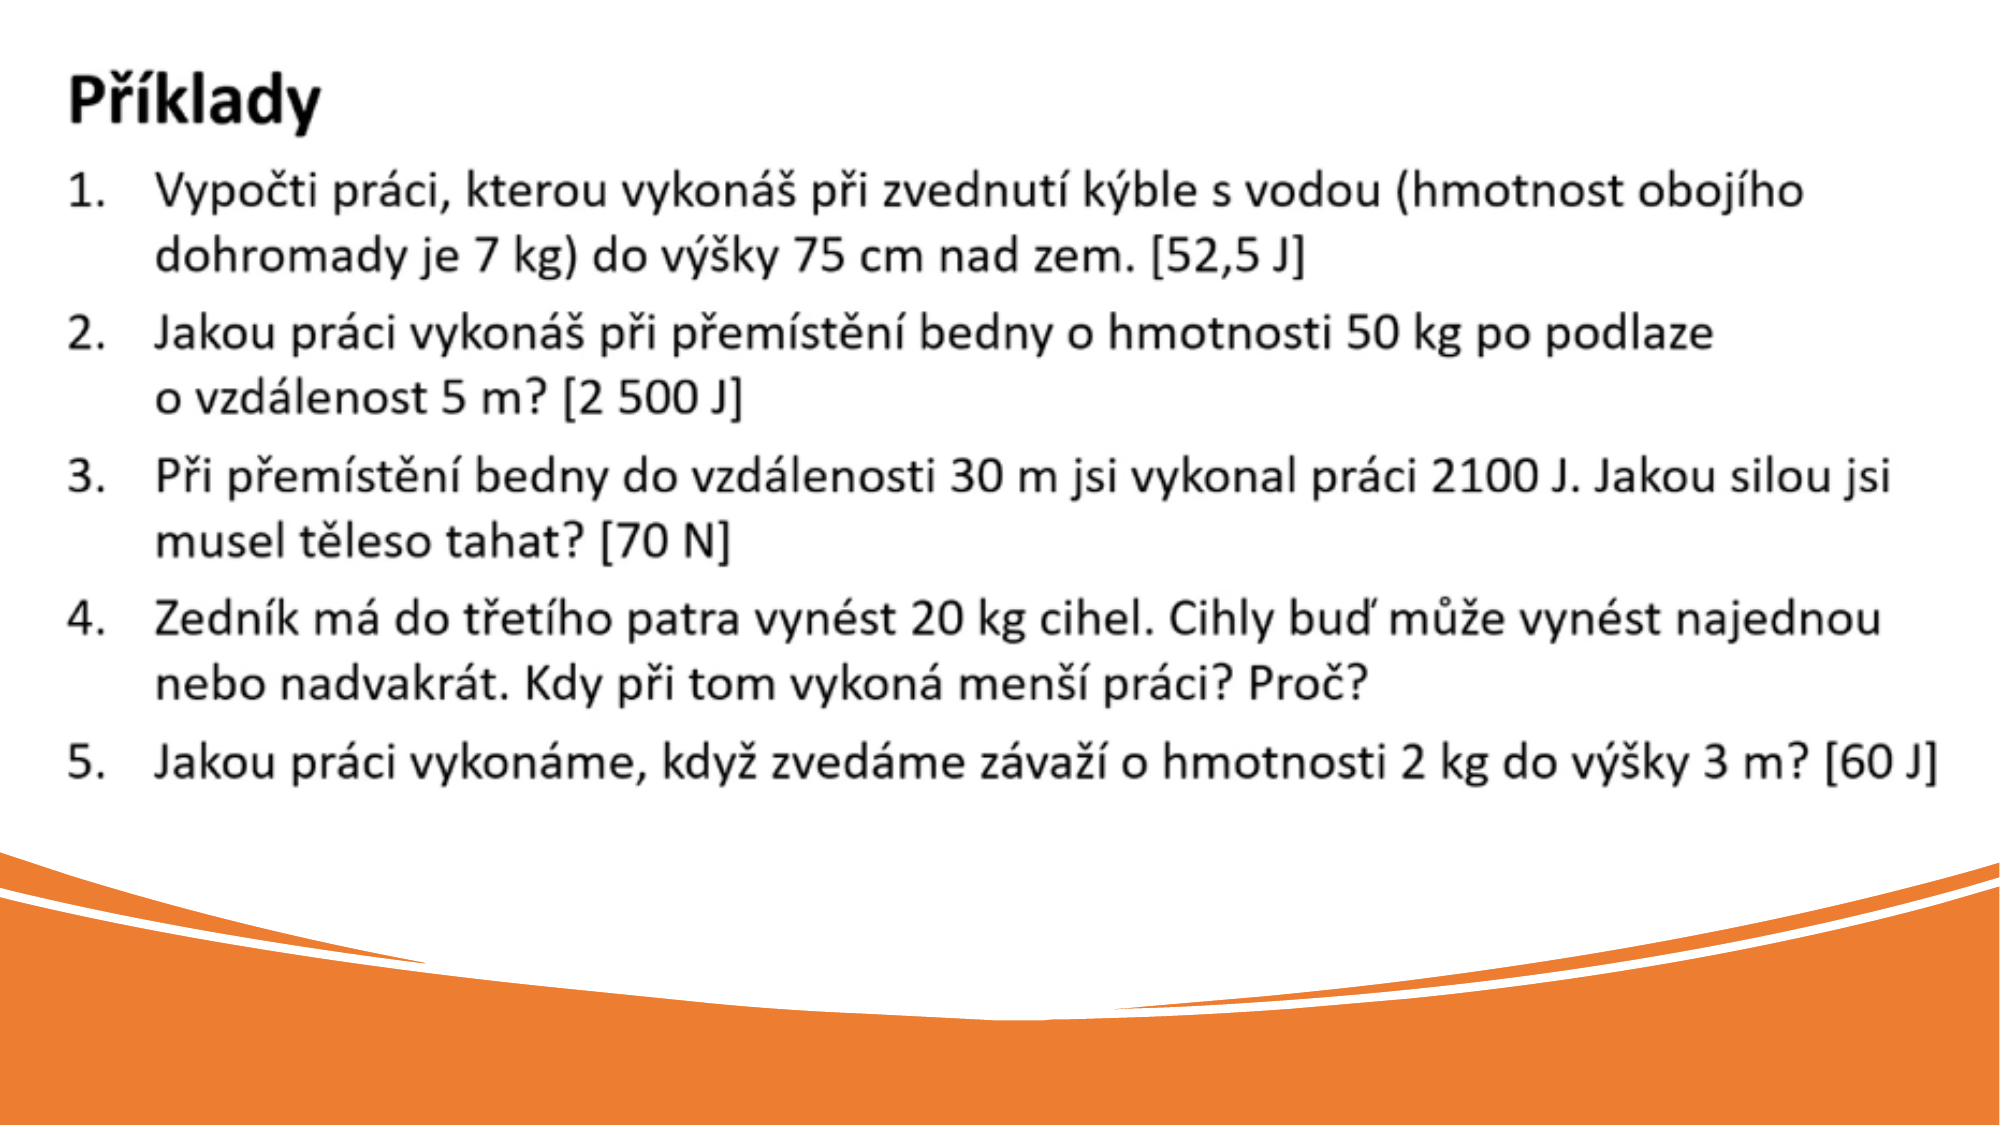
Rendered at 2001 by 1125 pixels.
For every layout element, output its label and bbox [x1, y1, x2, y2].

picture [37, 42, 1950, 846]
text_box [0, 888, 2000, 1125]
text_box [1198, 864, 2000, 1004]
text_box [0, 854, 374, 955]
text_box [0, 0, 2000, 1022]
